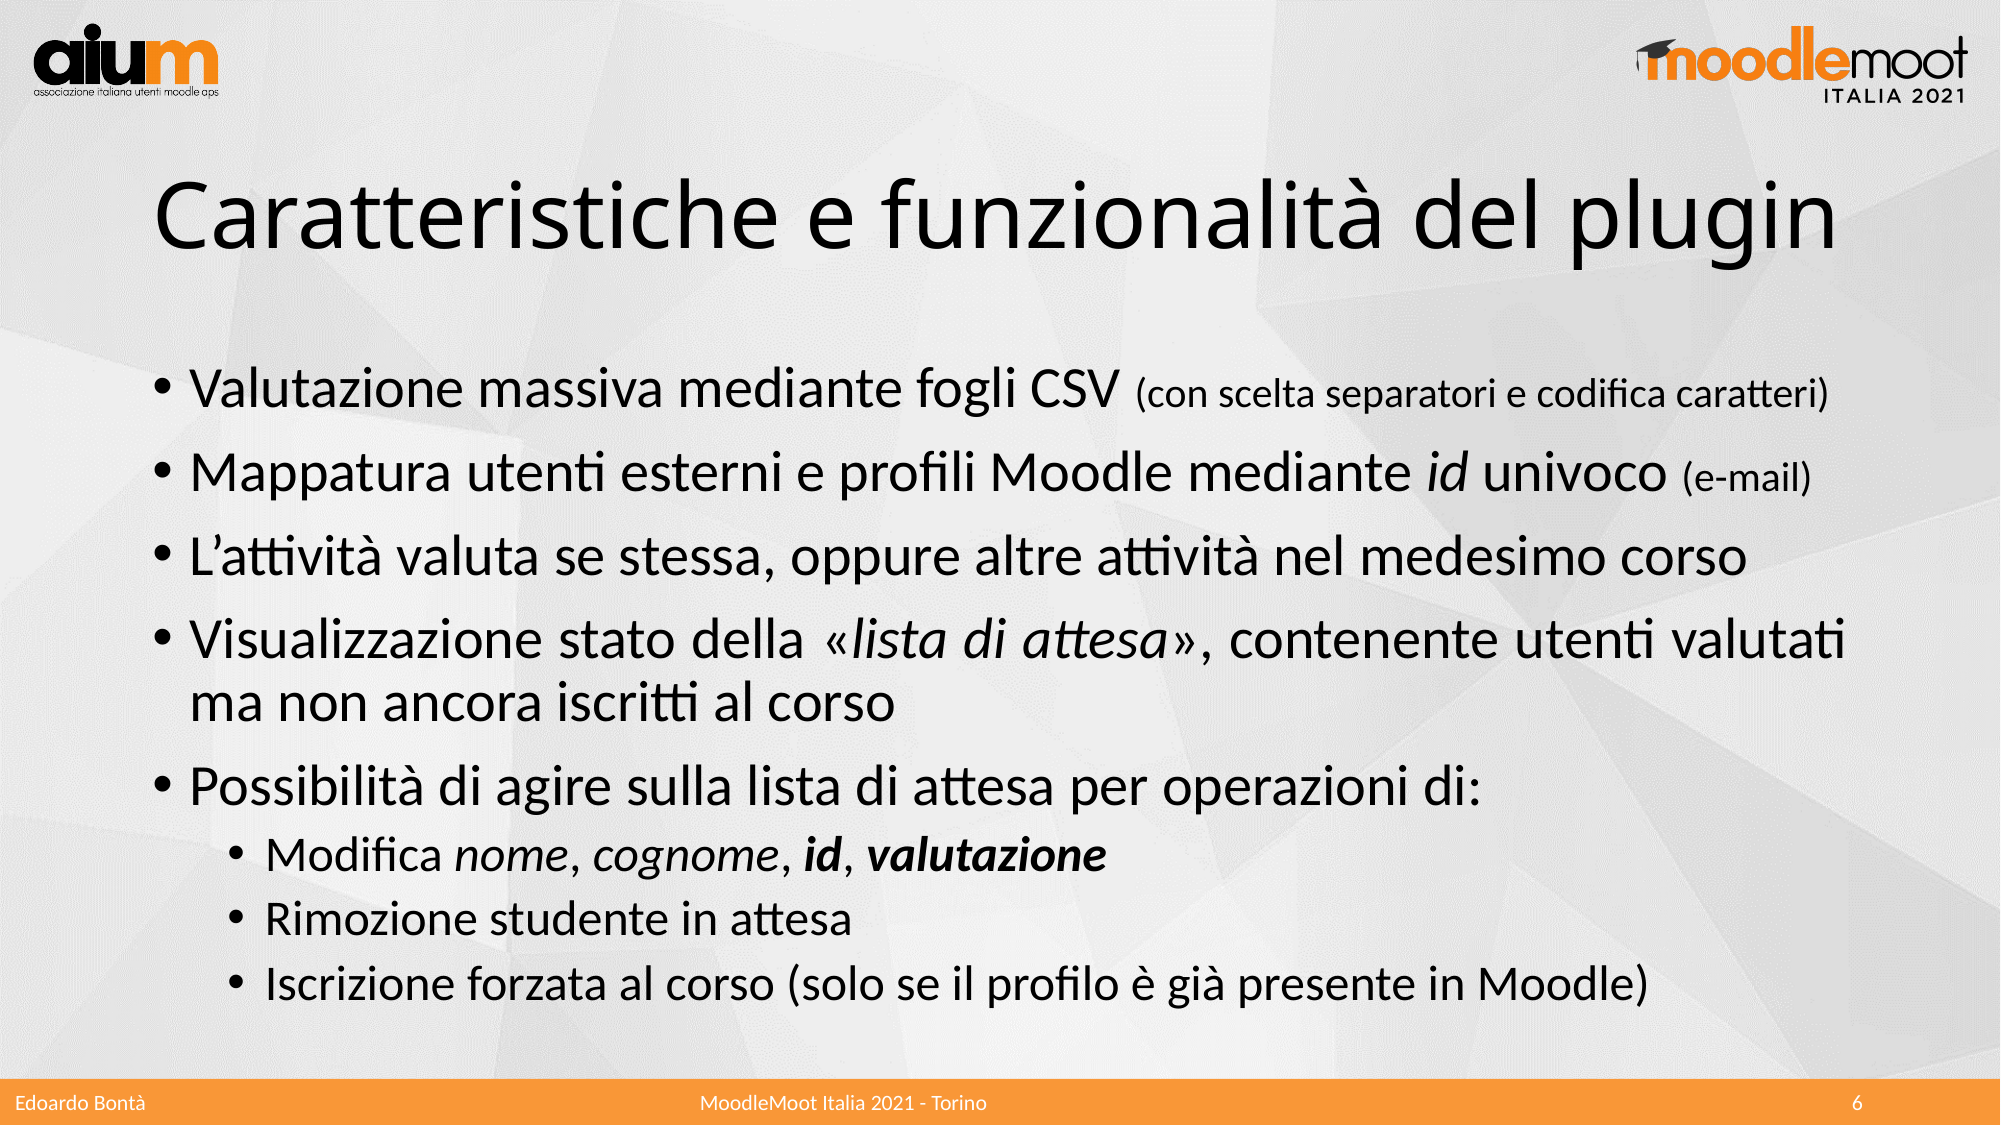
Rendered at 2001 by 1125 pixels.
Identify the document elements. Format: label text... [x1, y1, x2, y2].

list Valutazione massiva mediante fogli CSV (con scelta separatori e codifica caratteri) Mappatura utenti esterni e profili Moodle mediante id univoco (e-mail) L’attività valuta se stessa, oppure altre attività nel medesimo corso Visualizzazione stato della «lista di attesa», contenente utenti valutati ma non ancora iscritti al corso Possibilità di agire sulla lista di attesa per operazioni di: Modifica nome, cognome, id, valutazione Rimozione studente in attesa Iscrizione forzata al corso (solo se il profilo è già presente in Moodle) [137, 349, 1863, 1064]
title Caratteristiche e funzionalità del plugin [137, 110, 1863, 328]
list Edoardo Bontà [0, 1083, 613, 1125]
picture [0, 0, 2001, 1125]
